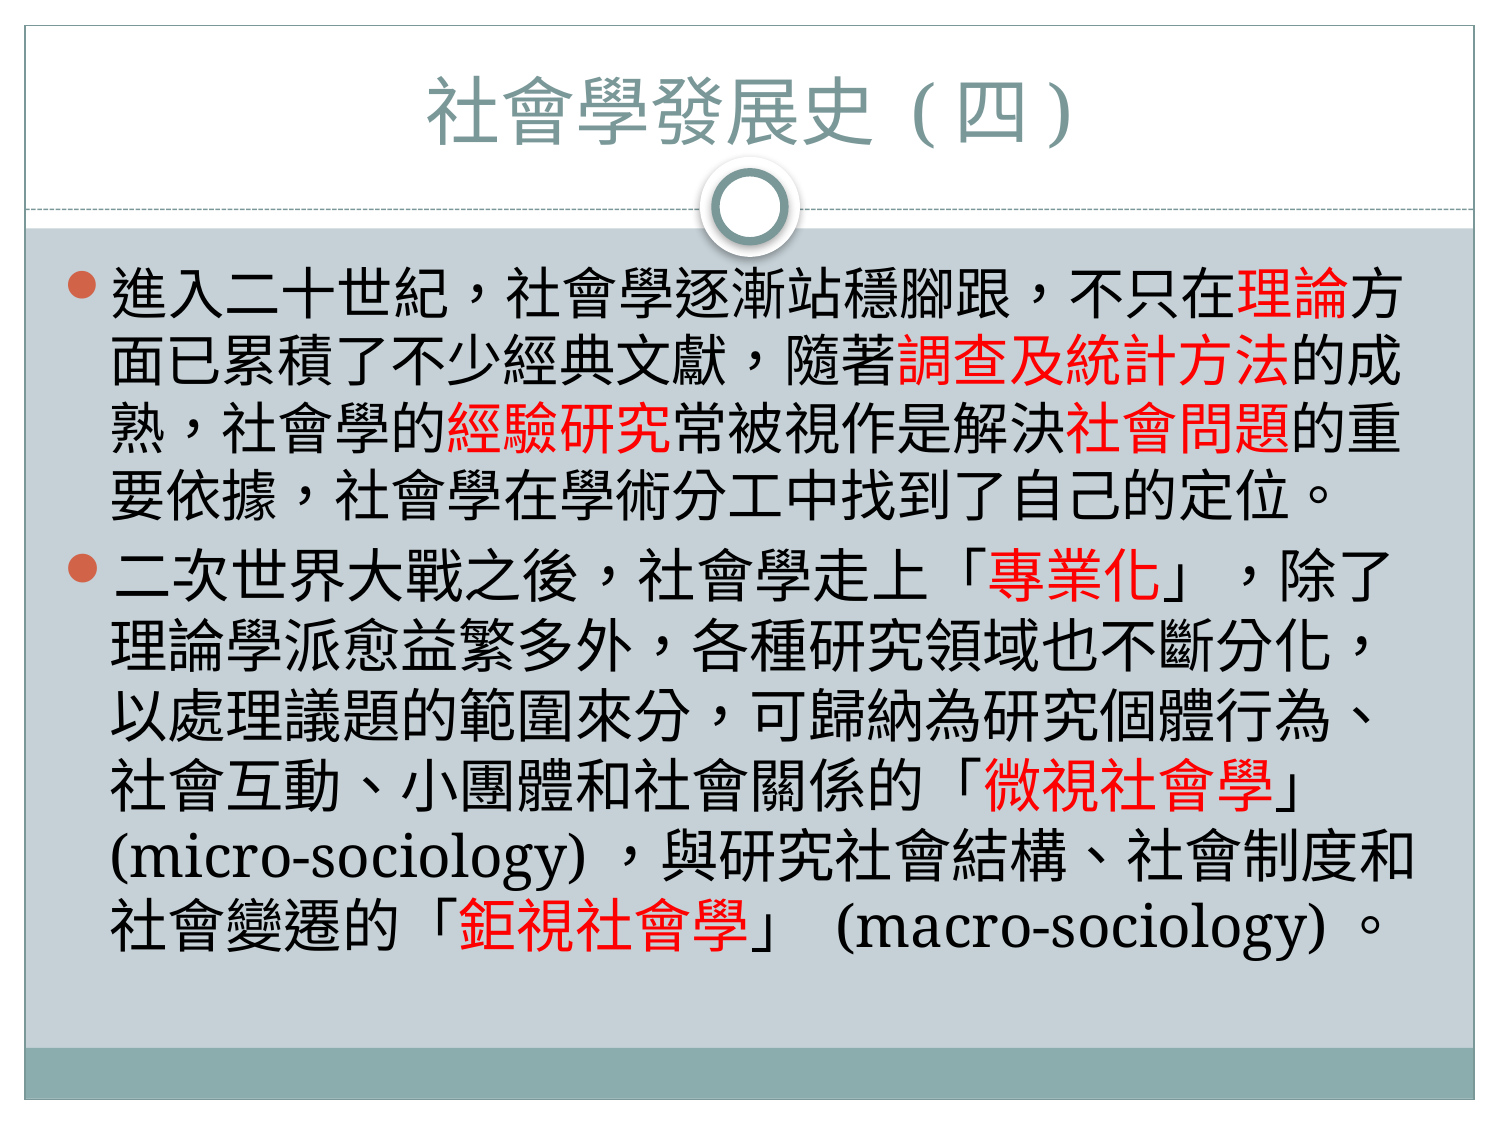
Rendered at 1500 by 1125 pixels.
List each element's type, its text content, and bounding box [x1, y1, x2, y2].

list 進入二十世紀，社會學逐漸站穩腳跟，不只在理論方面已累積了不少經典文獻，隨著調查及統計方法的成熟，社會學的經驗研究常被視作是解決社會問題的重要依據，社會學在學術分工中找到了自己的定位。 二次世界大戰之後，社會學走上「專業化」，除了理論學派愈益繁多外，各種研究領域也不斷分化，以處理議題的範圍來分，可歸納為研究個體行為、社會互動、小團體和社會關係的「微視社會學」(micro-sociology)，與研究社會結構、社會制度和社會變遷的「鉅視社會學」 (macro-sociology)。 [49, 250, 1445, 1001]
title 社會學發展史 (四) [49, 37, 1450, 162]
